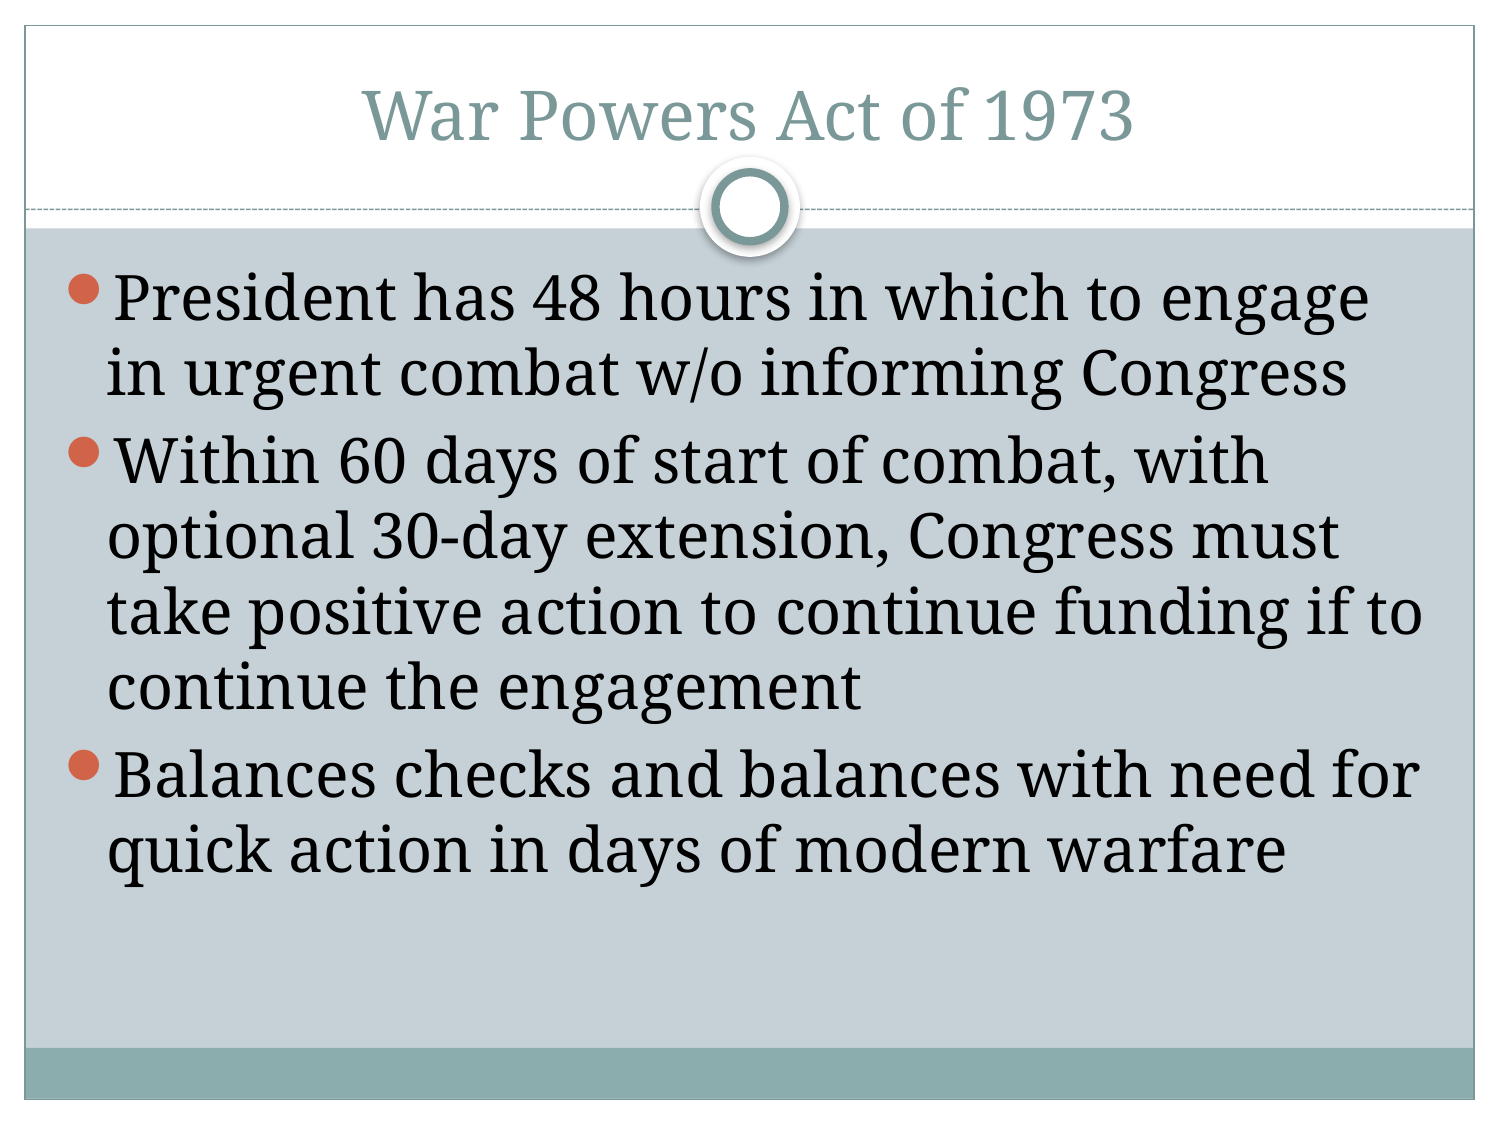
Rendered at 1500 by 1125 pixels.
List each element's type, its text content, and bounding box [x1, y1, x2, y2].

list President has 48 hours in which to engage in urgent combat w/o informing Congress Within 60 days of start of combat, with optional 30-day extension, Congress must take positive action to continue funding if to continue the engagement Balances checks and balances with need for quick action in days of modern warfare [49, 250, 1445, 1001]
title War Powers Act of 1973 [49, 37, 1450, 162]
